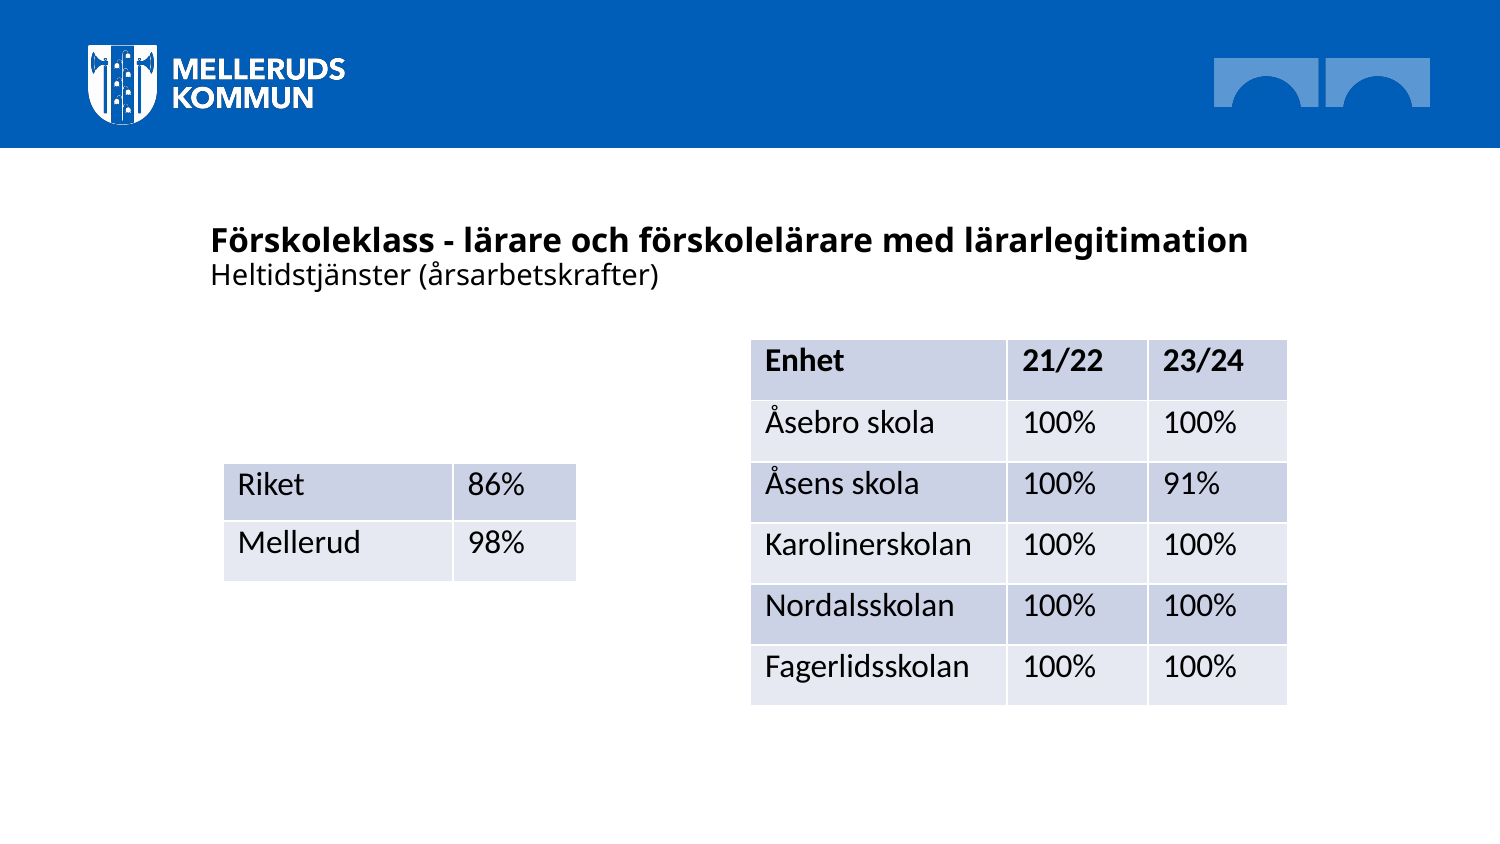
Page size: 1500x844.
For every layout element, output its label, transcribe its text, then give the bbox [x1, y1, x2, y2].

table_cell Åsebro skola [751, 401, 1006, 461]
table_cell Mellerud [224, 522, 452, 581]
table_cell Nordalsskolan [751, 585, 1006, 644]
table_cell Karolinerskolan [751, 524, 1006, 583]
table_cell 100% [1149, 646, 1287, 705]
table_cell 100% [1149, 524, 1287, 583]
table_header 21/22 [1008, 340, 1147, 400]
picture [88, 45, 345, 125]
title Förskoleklass - lärare och förskolelärare med lärarlegitimation Heltidstjänster (årsarbetskrafter) [195, 218, 1500, 339]
table_cell 98% [454, 522, 576, 581]
table_header 86% [454, 464, 576, 520]
table_cell 100% [1149, 585, 1287, 644]
table_cell Åsens skola [751, 463, 1006, 522]
table_cell 91% [1149, 463, 1287, 522]
table_header 23/24 [1149, 340, 1287, 400]
table_cell 100% [1008, 646, 1147, 705]
table_cell 100% [1008, 401, 1147, 461]
table_cell 100% [1008, 463, 1147, 522]
table_header Enhet [751, 340, 1006, 400]
table_cell 100% [1149, 401, 1287, 461]
table_cell 100% [1008, 524, 1147, 583]
table_header Riket [224, 464, 452, 520]
table_cell Fagerlidsskolan [751, 646, 1006, 705]
table_cell 100% [1008, 585, 1147, 644]
